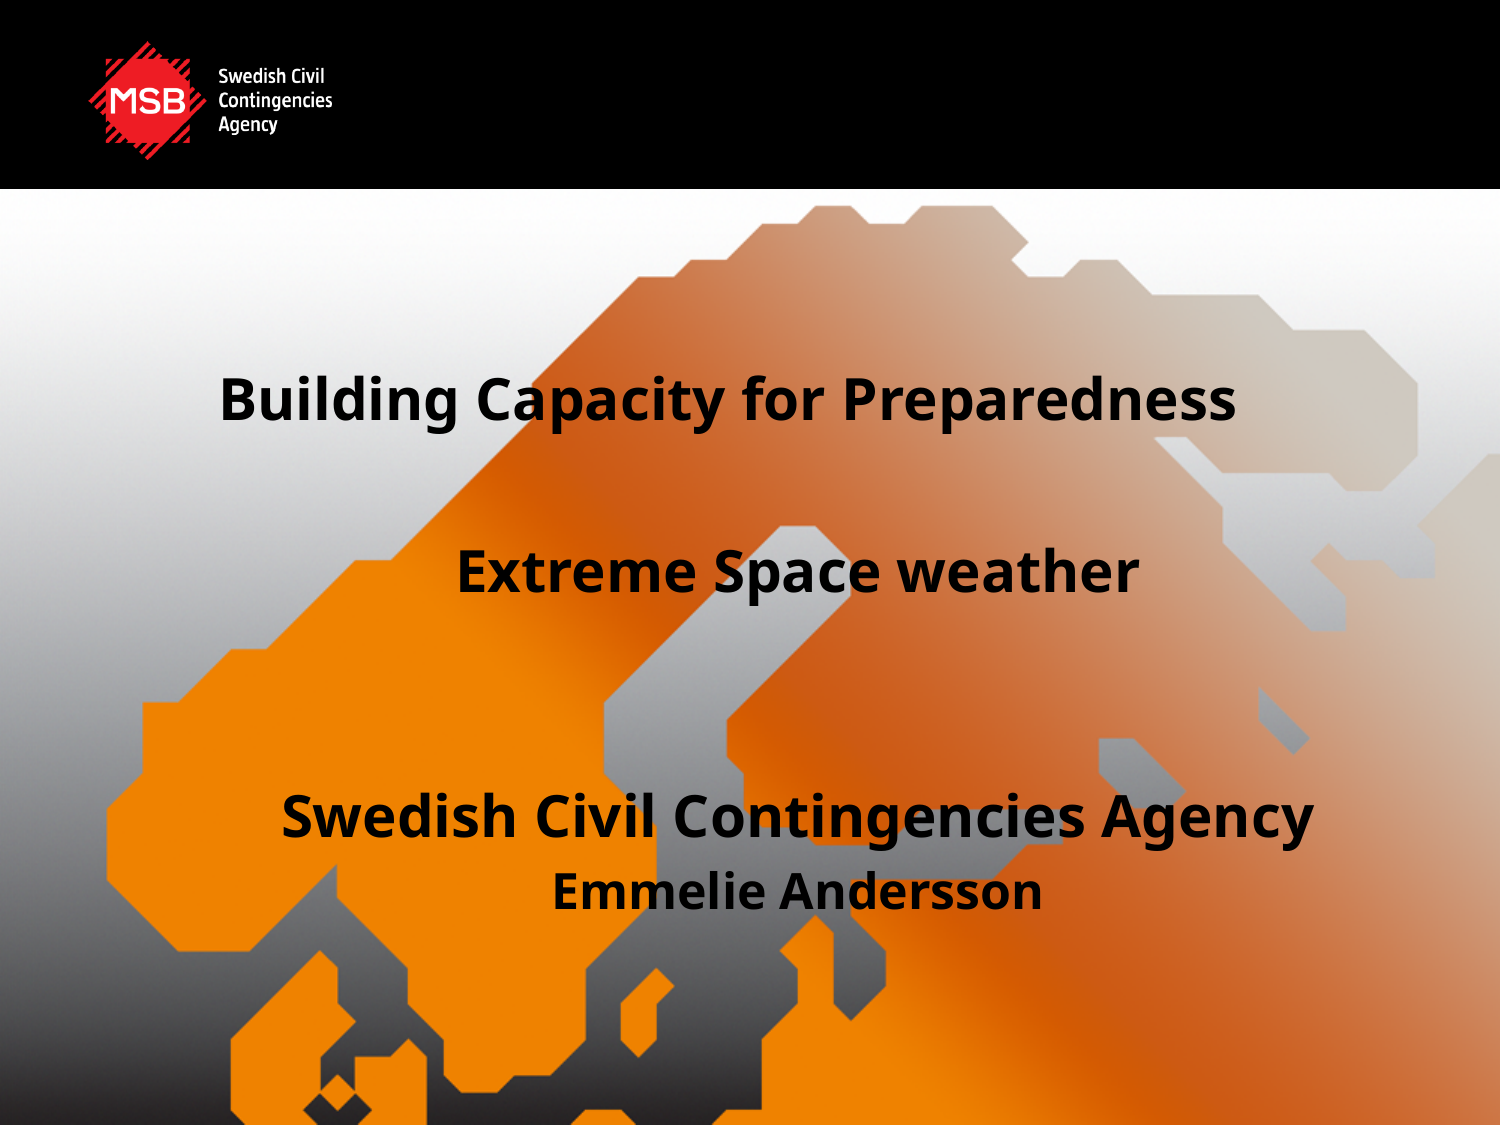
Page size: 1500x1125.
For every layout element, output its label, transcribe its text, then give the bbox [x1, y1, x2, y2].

picture [88, 41, 332, 160]
picture [0, 189, 1500, 1125]
subtitle Extreme Space weather Swedish Civil Contingencies Agency Emmelie Andersson [125, 527, 1471, 815]
title Building Capacity for Preparedness [53, 255, 1488, 468]
